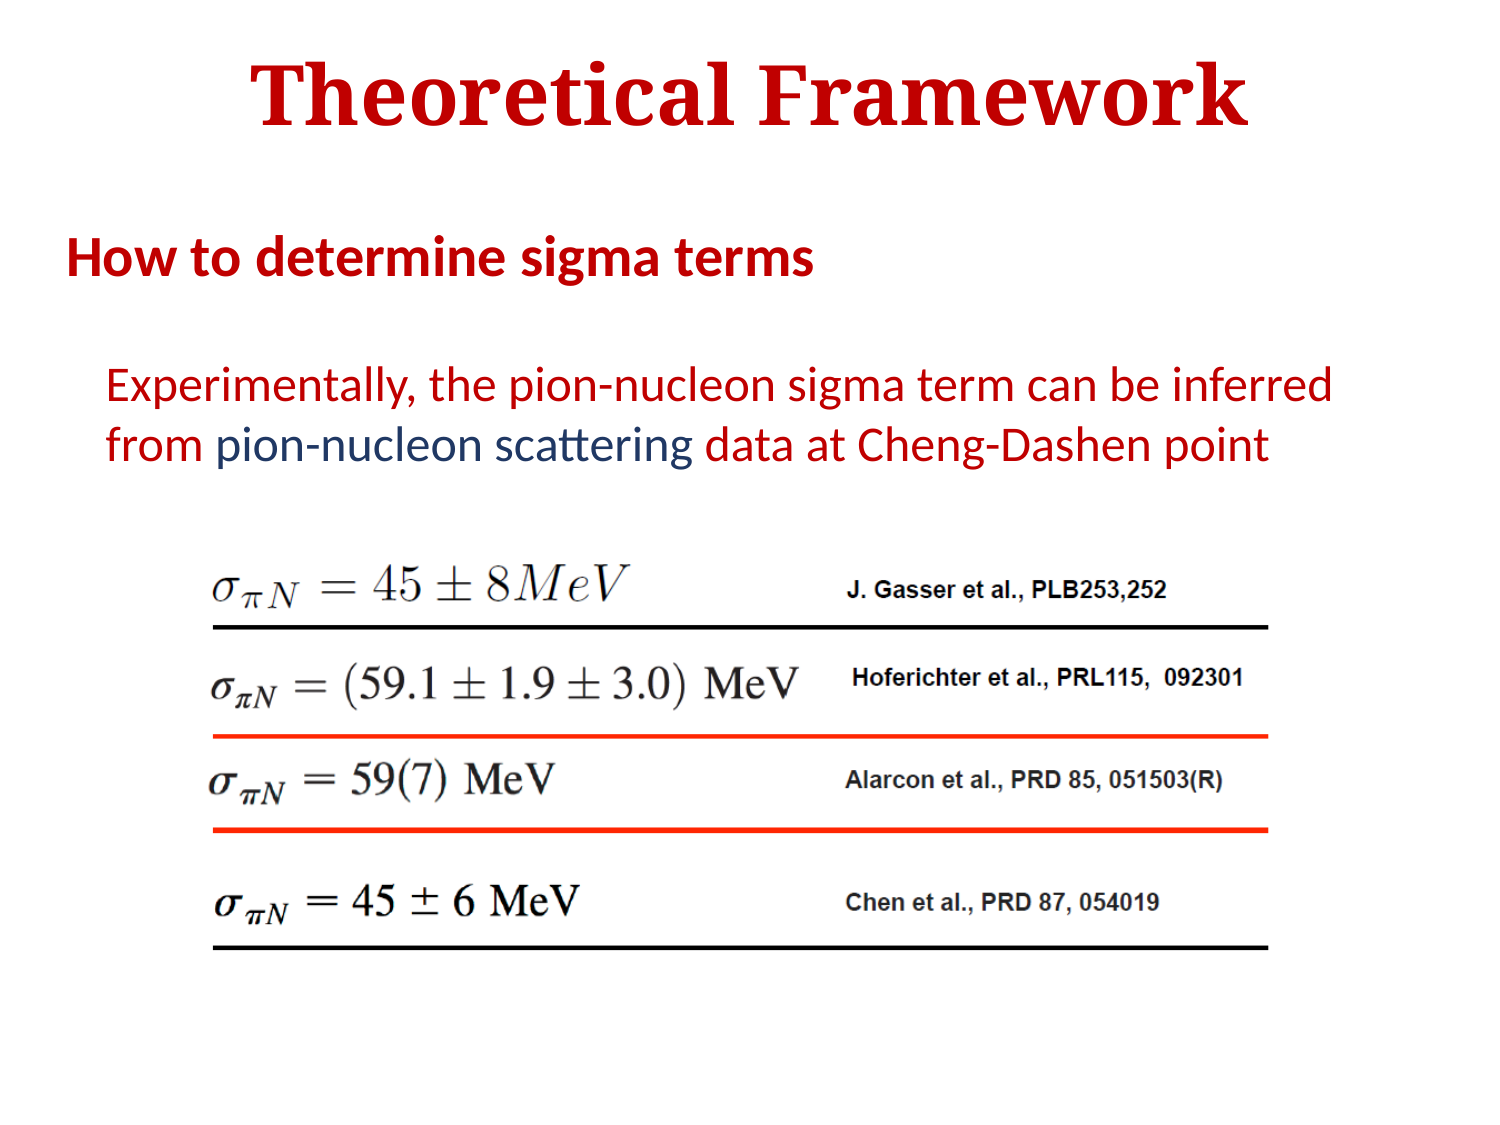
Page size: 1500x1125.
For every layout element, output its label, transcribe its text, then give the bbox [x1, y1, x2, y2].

text_box How to determine sigma terms [51, 211, 882, 296]
picture [203, 552, 1274, 966]
title Theoretical Framework [103, 16, 1397, 182]
text_box Experimentally, the pion-nucleon sigma term can be inferred from pion-nucleon scattering data at Cheng-Dashen point [90, 343, 1410, 479]
